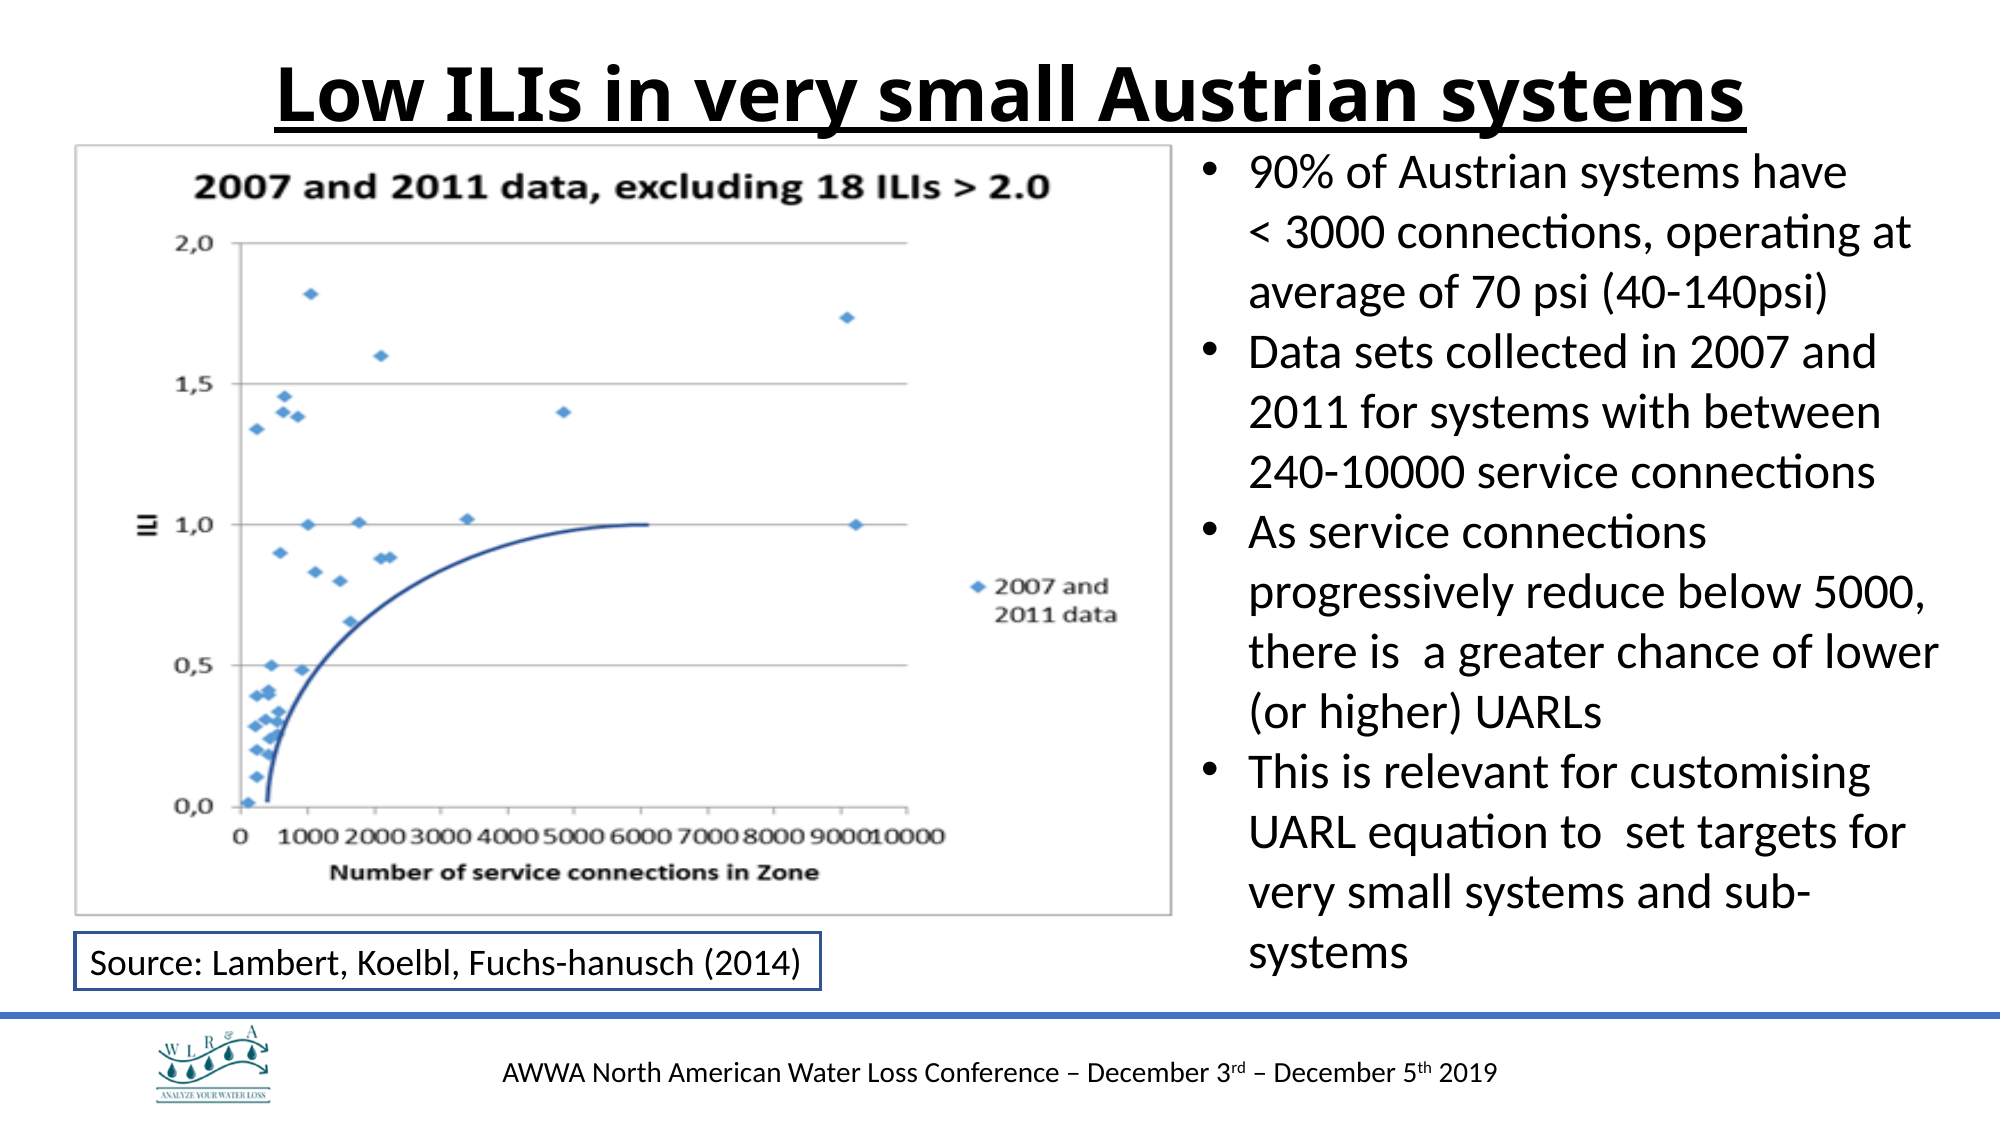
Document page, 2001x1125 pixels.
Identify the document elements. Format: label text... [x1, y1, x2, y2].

text_box Source: Lambert, Koelbl, Fuchs-hanusch (2014) [74, 931, 822, 990]
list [73, 143, 1409, 920]
text_box 90% of Austrian systems have < 3000 connections, operating at average of 70 psi (40-140psi) Data sets collected in 2007 and 2011 for systems with between 240-10000 service connections As service connections progressively reduce below 5000, there is a greater chance of lower (or higher) UARLs This is relevant for customising UARL equation to set targets for very small systems and sub-systems [1186, 130, 1961, 986]
title Low ILIs in very small Austrian systems [75, 38, 1946, 143]
picture [137, 1015, 281, 1115]
